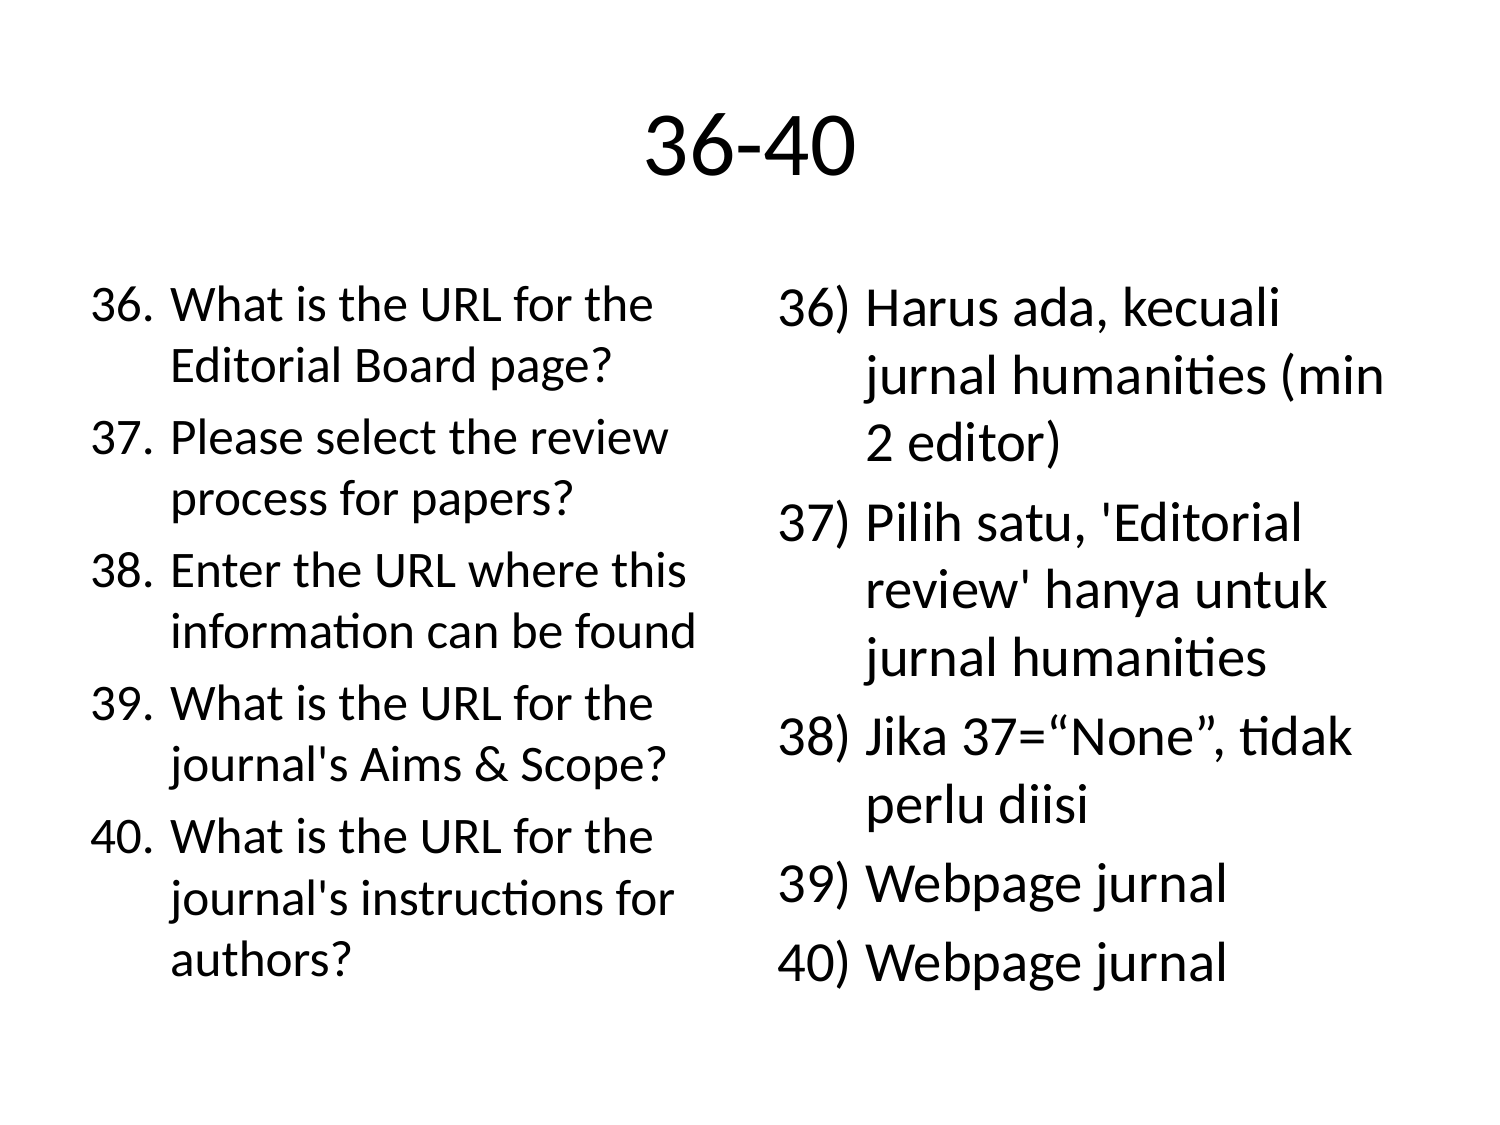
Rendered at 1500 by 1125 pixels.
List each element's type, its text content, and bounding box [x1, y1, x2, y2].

list Harus ada, kecuali jurnal humanities (min 2 editor) Pilih satu, 'Editorial review' hanya untuk jurnal humanities Jika 37=“None”, tidak perlu diisi Webpage jurnal Webpage jurnal [762, 262, 1425, 1005]
list What is the URL for the Editorial Board page? Please select the review process for papers? Enter the URL where this information can be found What is the URL for the journal's Aims & Scope? What is the URL for the journal's instructions for authors? [75, 262, 738, 1005]
title 36-40 [75, 45, 1425, 233]
